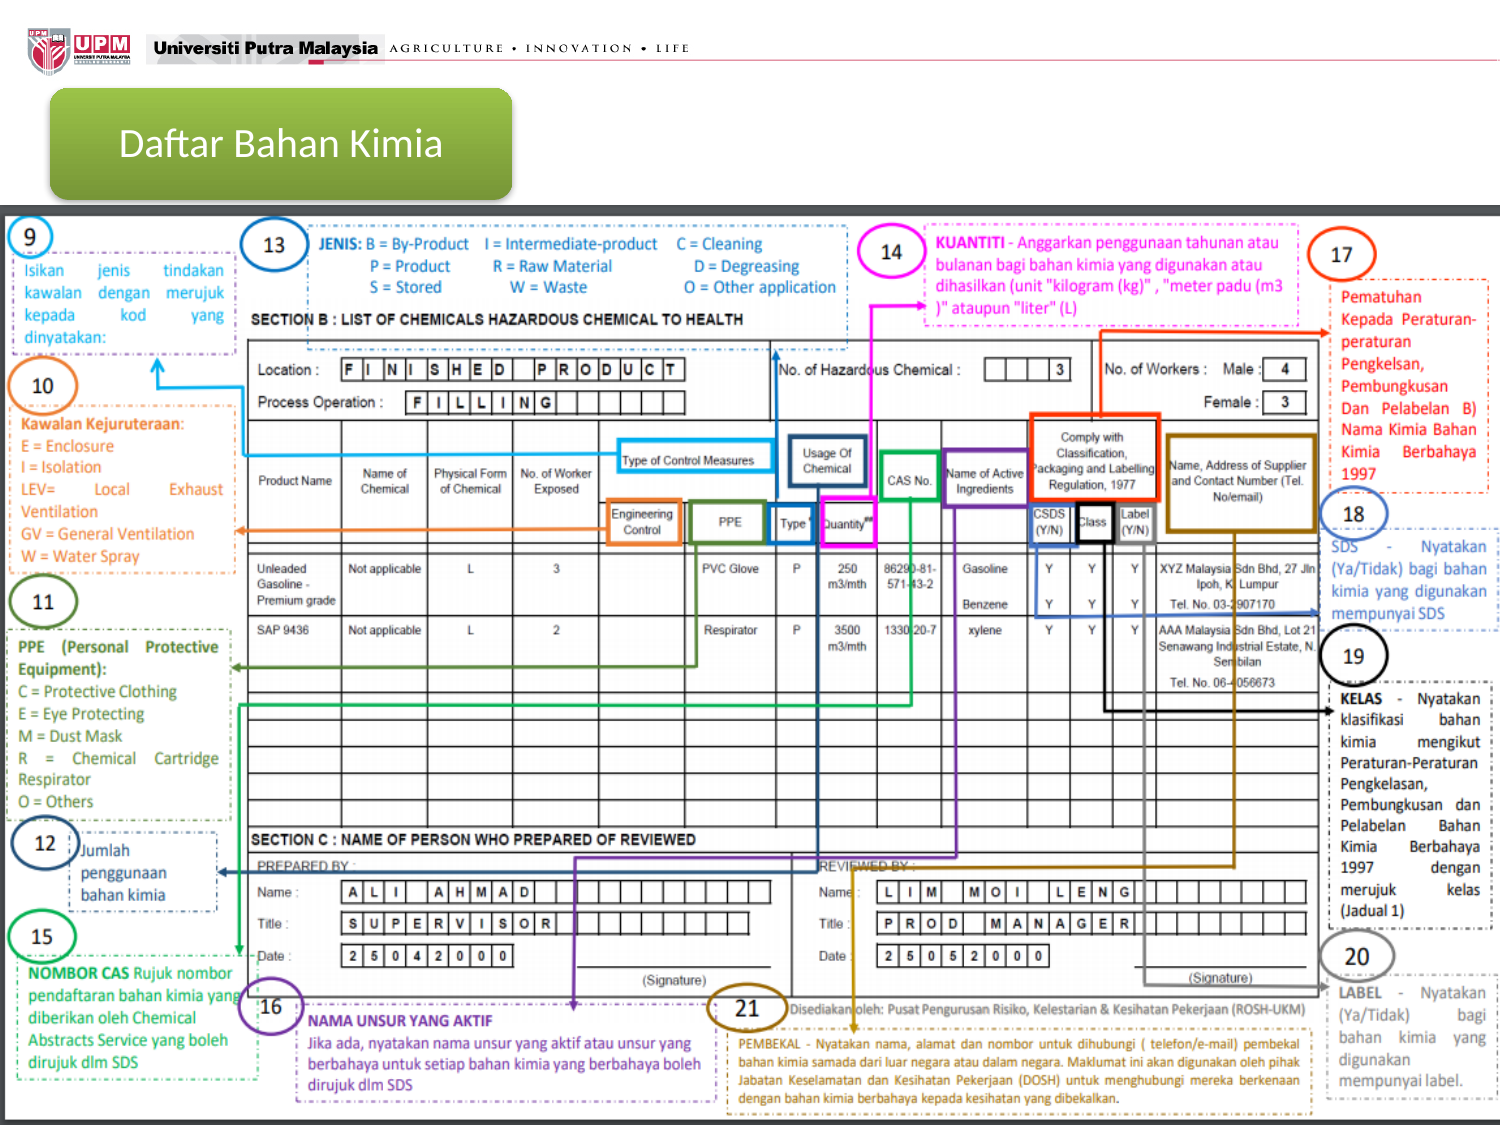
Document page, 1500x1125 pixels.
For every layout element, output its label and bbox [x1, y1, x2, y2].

picture [0, 0, 1500, 85]
picture [0, 205, 1500, 1125]
text_box [49, 87, 513, 201]
